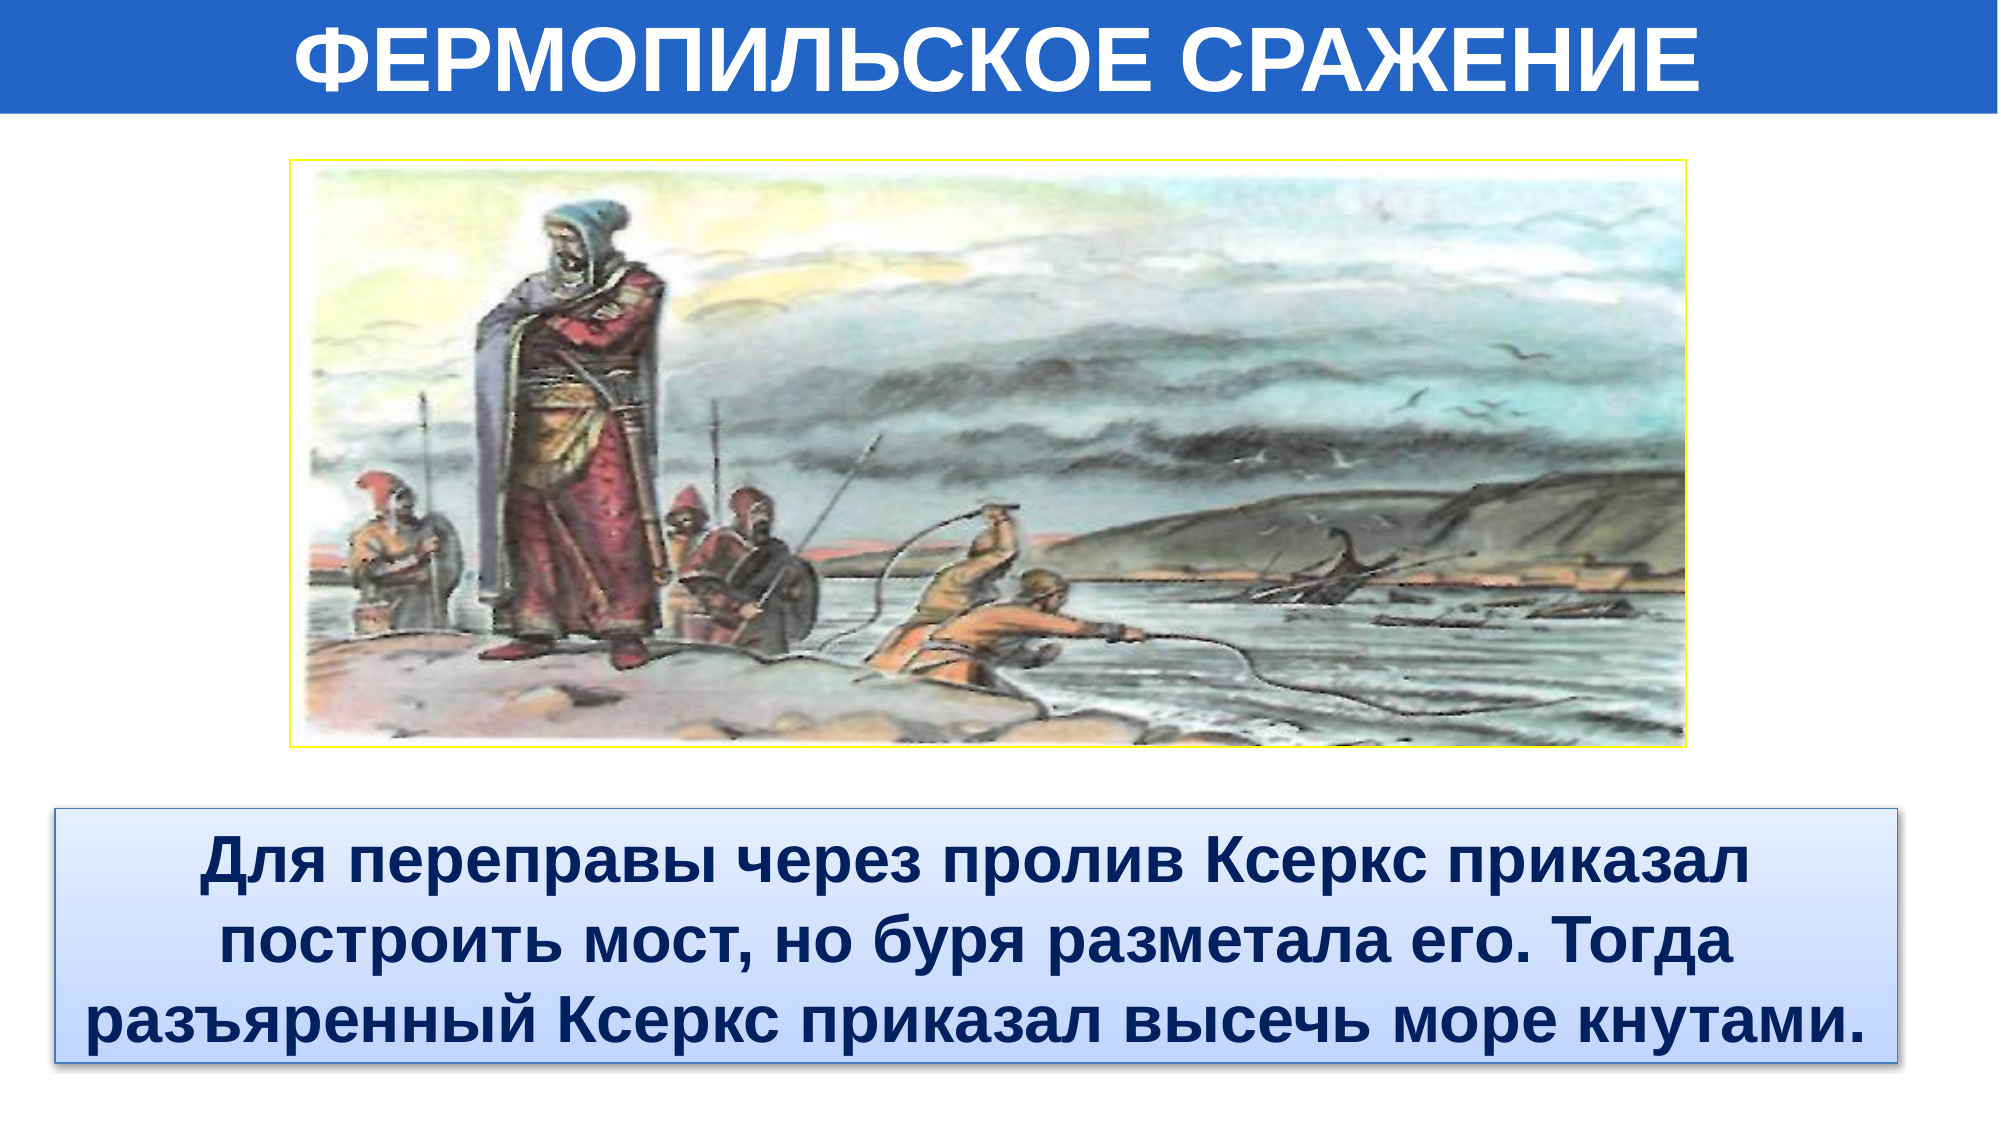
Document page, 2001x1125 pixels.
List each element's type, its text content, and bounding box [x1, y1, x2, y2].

text_box Для переправы через пролив Ксеркс приказал построить мост, но буря разметала его. Тогда разъяренный Ксеркс приказал высечь море кнутами. [54, 808, 1898, 1064]
picture [290, 160, 1686, 747]
text_box ФЕРМОПИЛЬСКОЕ СРАЖЕНИЕ [0, 0, 1998, 114]
